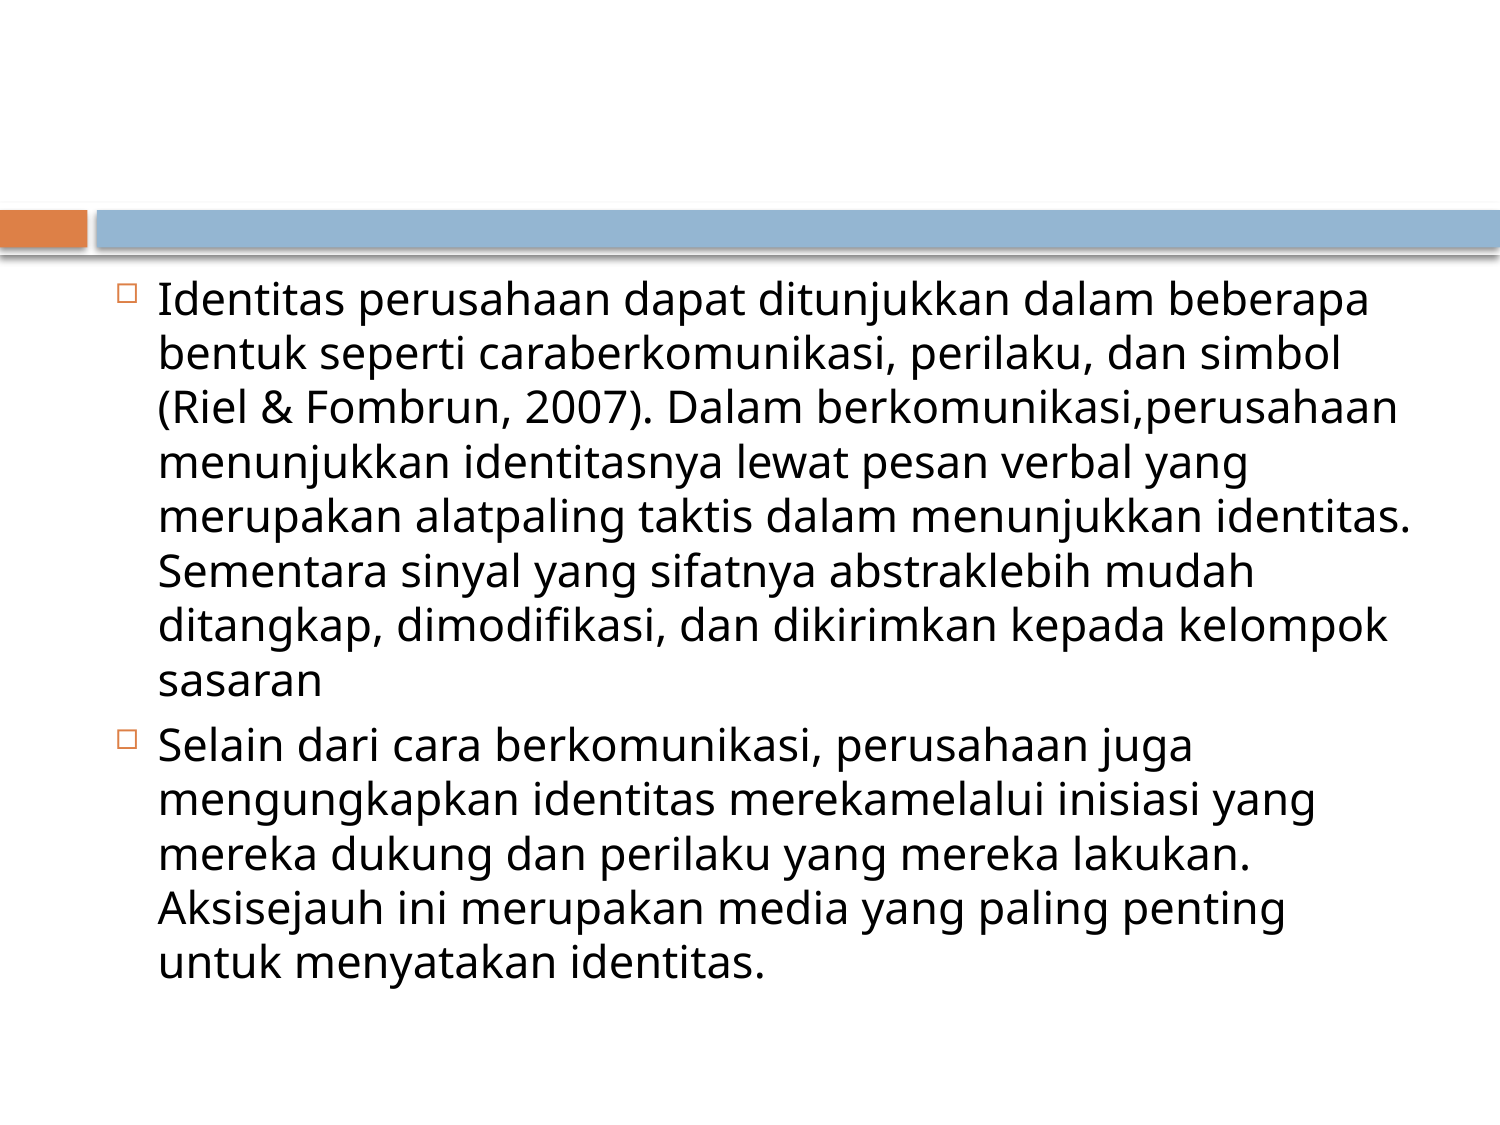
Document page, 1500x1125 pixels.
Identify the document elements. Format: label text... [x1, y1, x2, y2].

list Identitas perusahaan dapat ditunjukkan dalam beberapa bentuk seperti caraberkomunikasi, perilaku, dan simbol (Riel & Fombrun, 2007). Dalam berkomunikasi,perusahaan menunjukkan identitasnya lewat pesan verbal yang merupakan alatpaling taktis dalam menunjukkan identitas. Sementara sinyal yang sifatnya abstraklebih mudah ditangkap, dimodifikasi, dan dikirimkan kepada kelompok sasaran Selain dari cara berkomunikasi, perusahaan juga mengungkapkan identitas merekamelalui inisiasi yang mereka dukung dan perilaku yang mereka lakukan. Aksisejauh ini merupakan media yang paling penting untuk menyatakan identitas. [100, 262, 1438, 1000]
